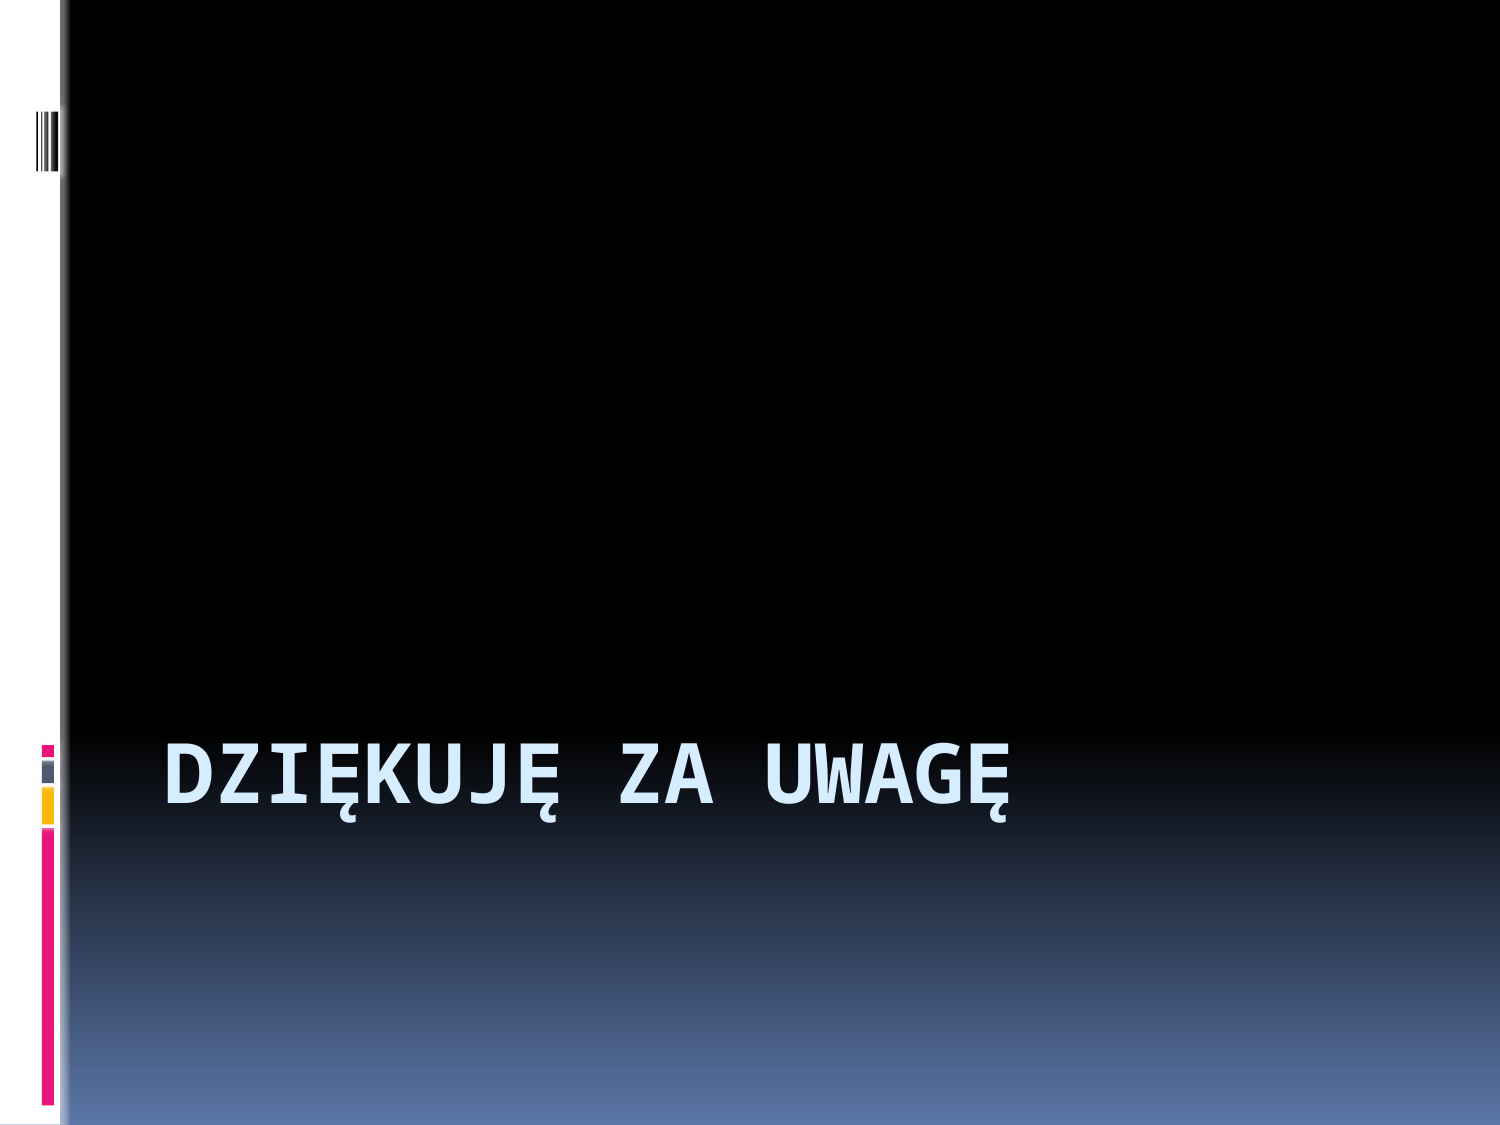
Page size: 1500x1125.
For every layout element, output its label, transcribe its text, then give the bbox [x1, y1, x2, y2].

title Dziękuję za uwagę [150, 712, 1425, 1037]
